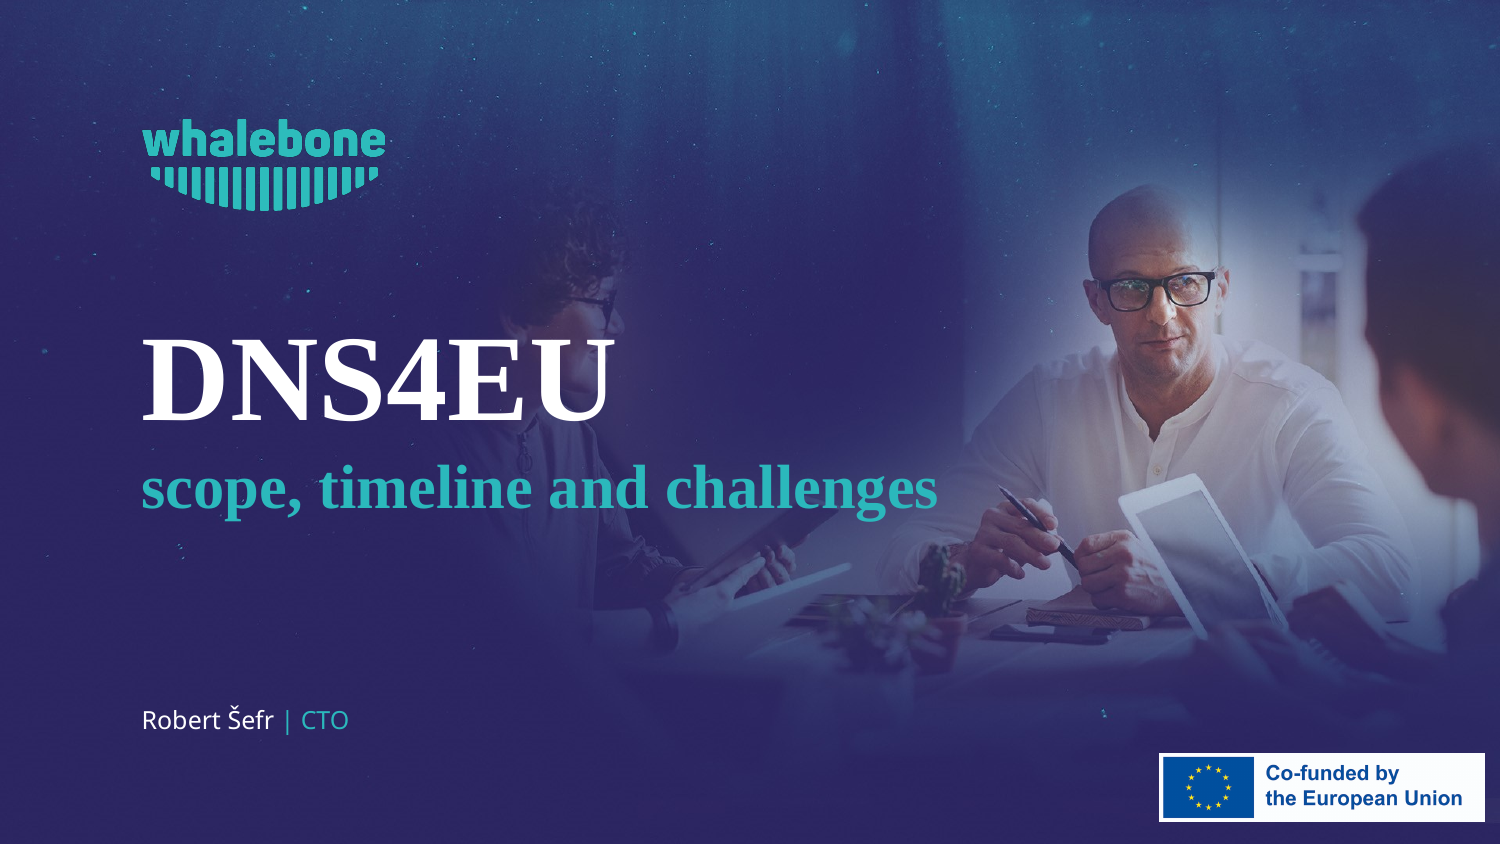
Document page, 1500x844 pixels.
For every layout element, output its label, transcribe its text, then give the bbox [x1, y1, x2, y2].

title DNS4EU [141, 297, 1359, 446]
picture [0, 0, 1500, 844]
list Robert Šefr | CTO [141, 670, 1359, 735]
subtitle scope, timeline and challenges [141, 446, 1359, 665]
